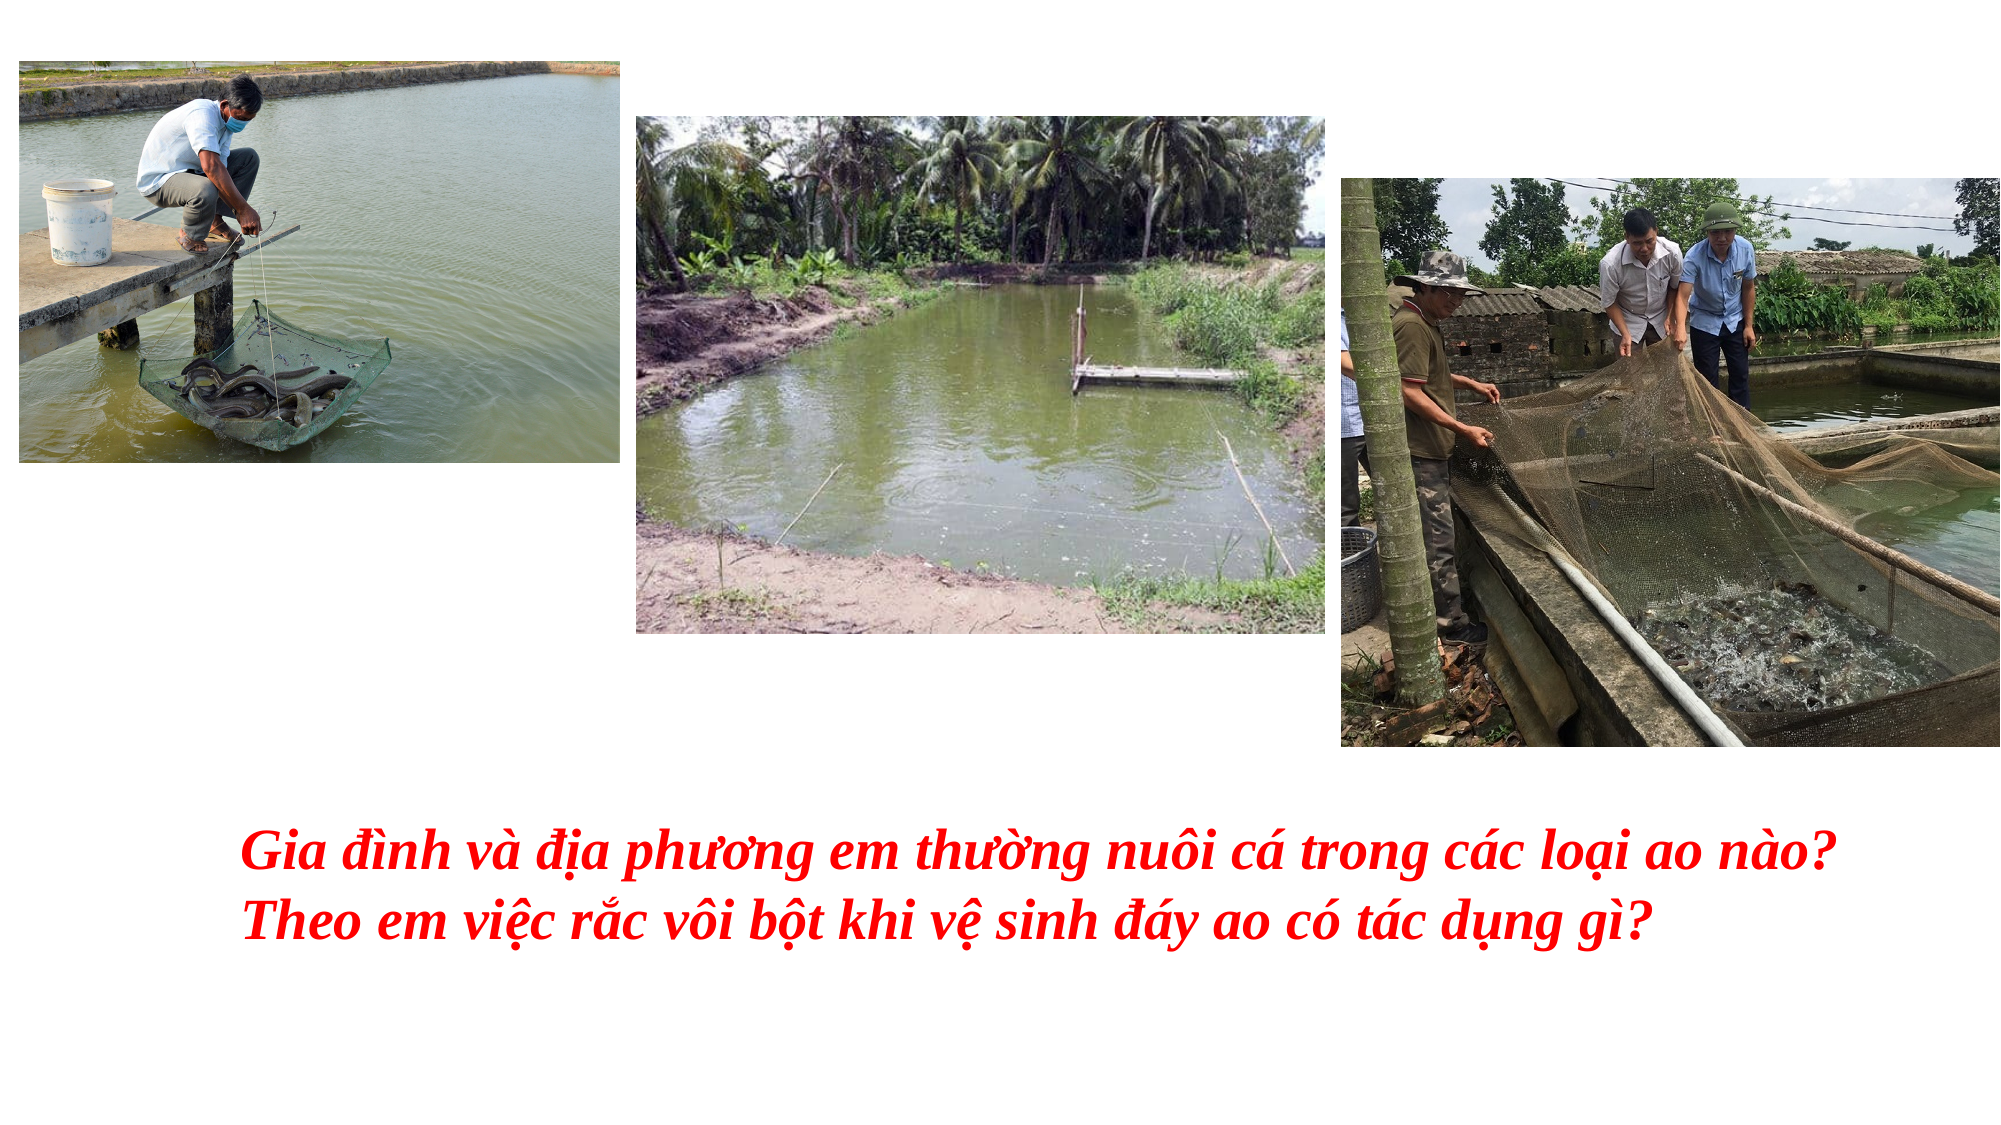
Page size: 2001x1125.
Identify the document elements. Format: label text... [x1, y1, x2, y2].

picture [19, 60, 620, 463]
picture [1341, 178, 2000, 748]
picture [636, 116, 1326, 634]
text_box Gia đình và địa phương em thường nuôi cá trong các loại ao nào? Theo em việc rắc vôi bột khi vệ sinh đáy ao có tác dụng gì? [225, 803, 1967, 959]
